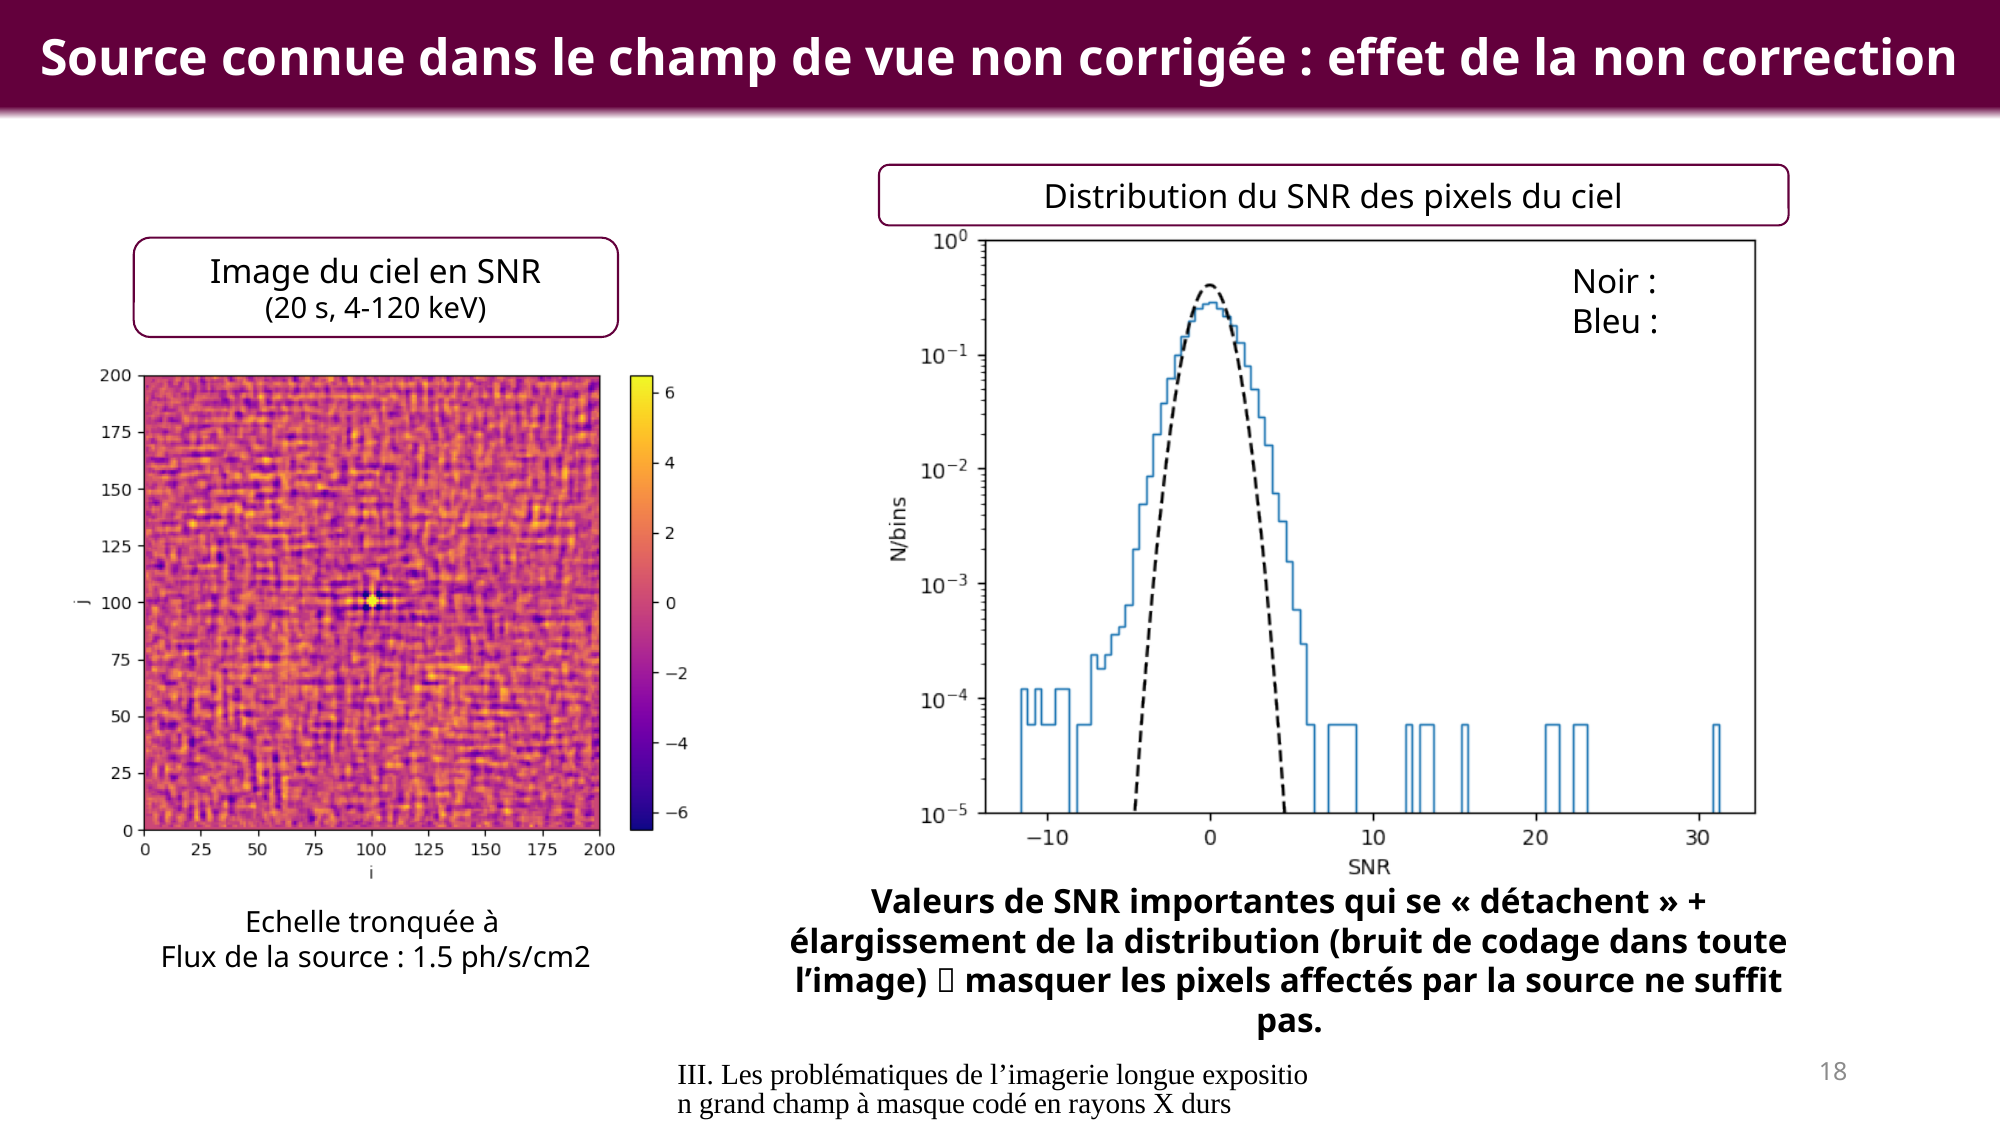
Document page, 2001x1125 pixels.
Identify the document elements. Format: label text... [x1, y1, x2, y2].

picture [861, 150, 1854, 895]
slide_number 18 [1412, 1042, 1863, 1103]
picture [68, 348, 726, 895]
footer III. Les problématiques de l’imagerie longue exposition grand champ à masque codé en rayons X durs [662, 1042, 1338, 1103]
title Source connue dans le champ de vue non corrigée : effet de la non correction [0, 0, 2000, 119]
text_box Image du ciel en SNR (20 s, 4-120 keV) [132, 236, 620, 339]
text_box Valeurs de SNR importantes qui se « détachent » + élargissement de la distribution (bruit de codage dans toute l’image)  masquer les pixels affectés par la source ne suffit pas. [739, 861, 1840, 1058]
